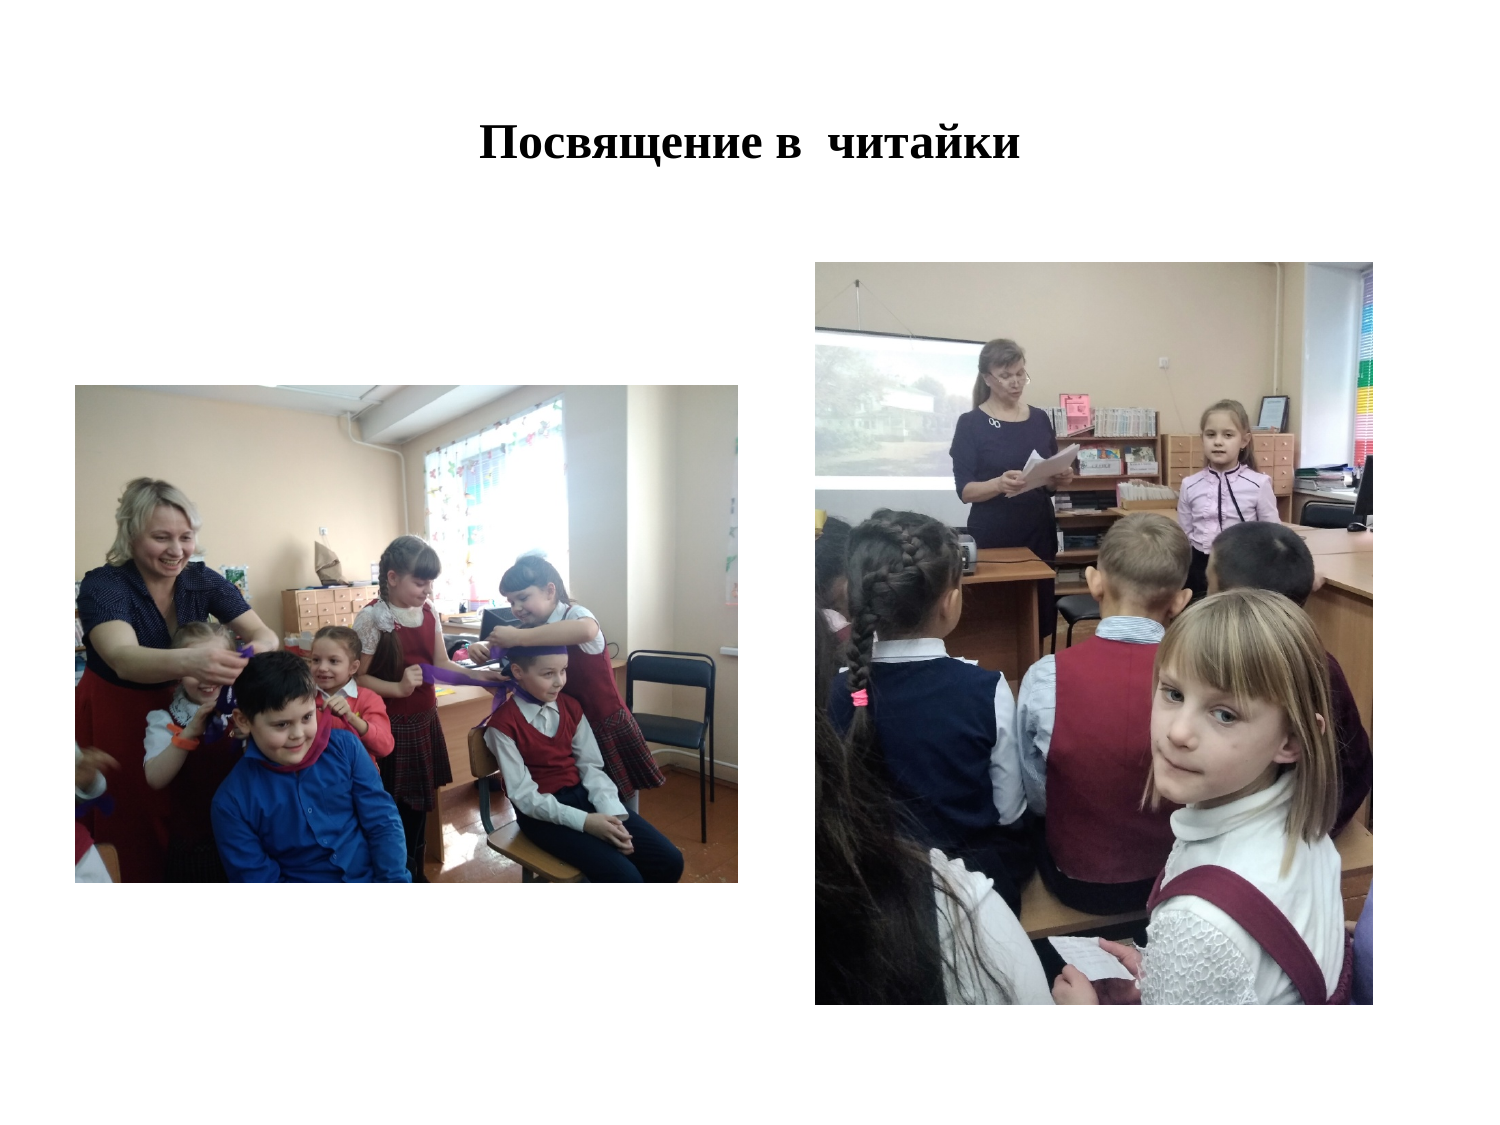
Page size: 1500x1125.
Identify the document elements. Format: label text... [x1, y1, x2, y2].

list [815, 262, 1373, 1006]
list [74, 384, 738, 883]
title Посвящение в читайки [75, 45, 1425, 233]
